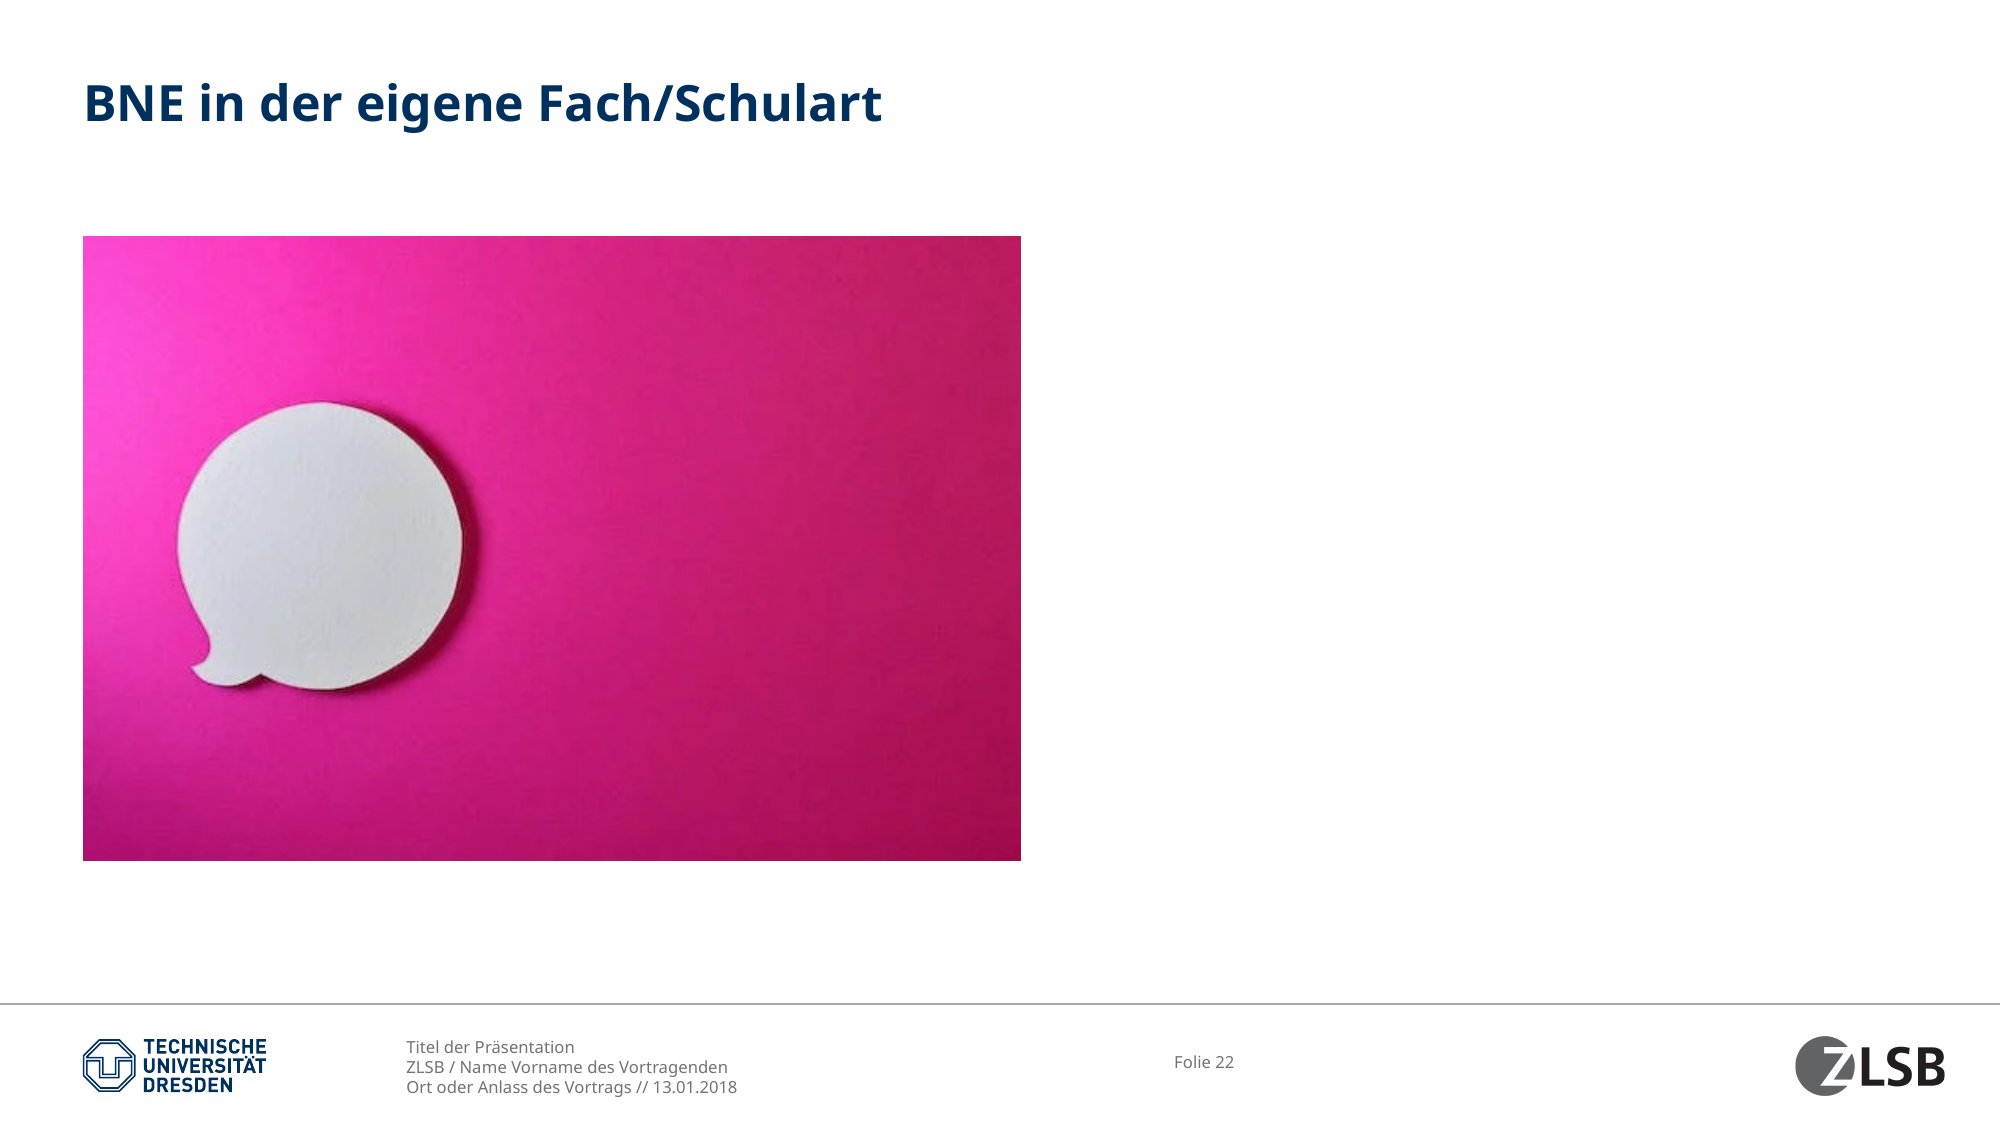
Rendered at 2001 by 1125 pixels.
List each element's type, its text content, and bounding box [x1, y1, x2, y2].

title BNE in der eigene Fach/Schulart [83, 71, 1819, 184]
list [83, 236, 1021, 861]
